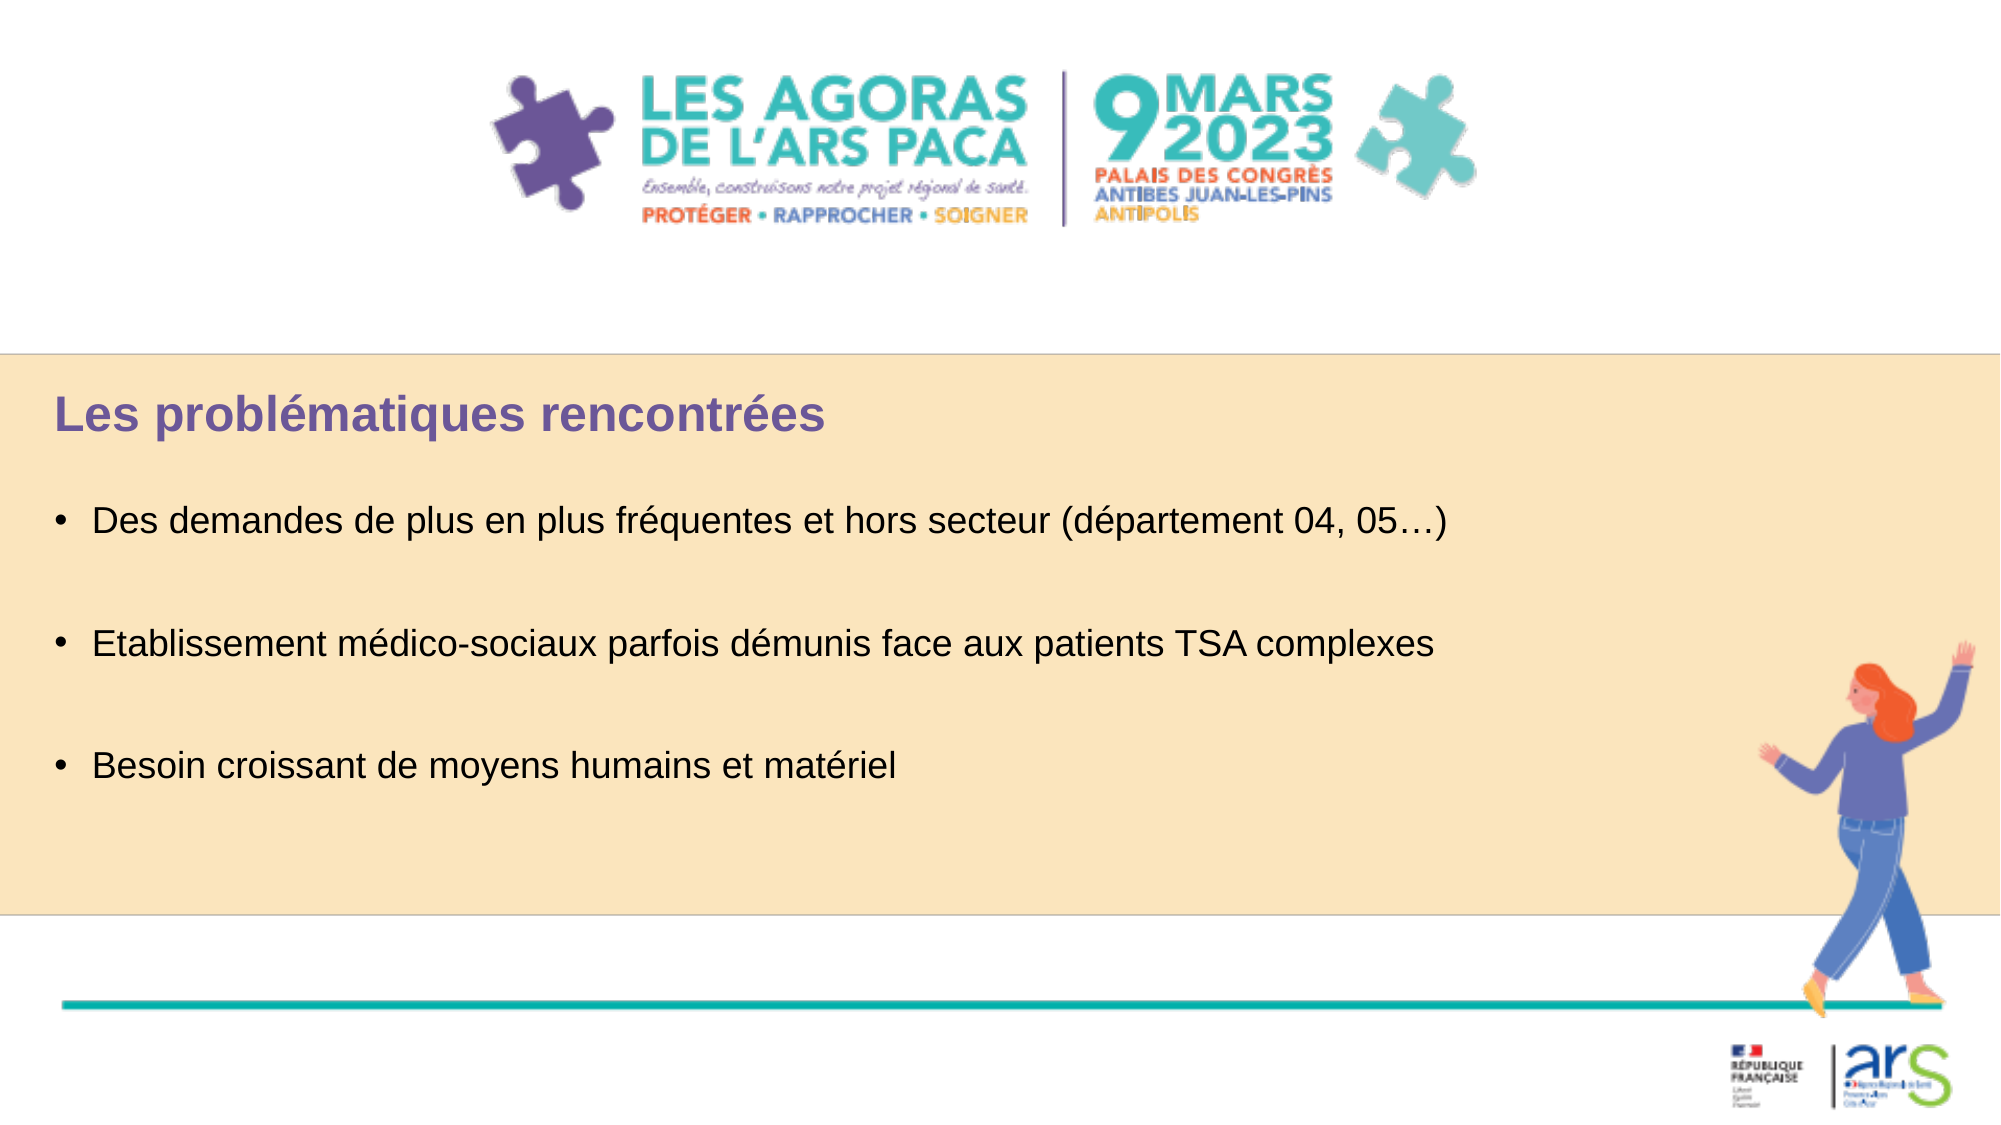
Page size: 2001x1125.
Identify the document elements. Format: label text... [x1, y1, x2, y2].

text_box Les problématiques rencontrées [39, 380, 1765, 492]
text_box Des demandes de plus en plus fréquentes et hors secteur (département 04, 05…) Etablissement médico-sociaux parfois démunis face aux patients TSA complexes Besoin croissant de moyens humains et matériel [39, 493, 1746, 902]
